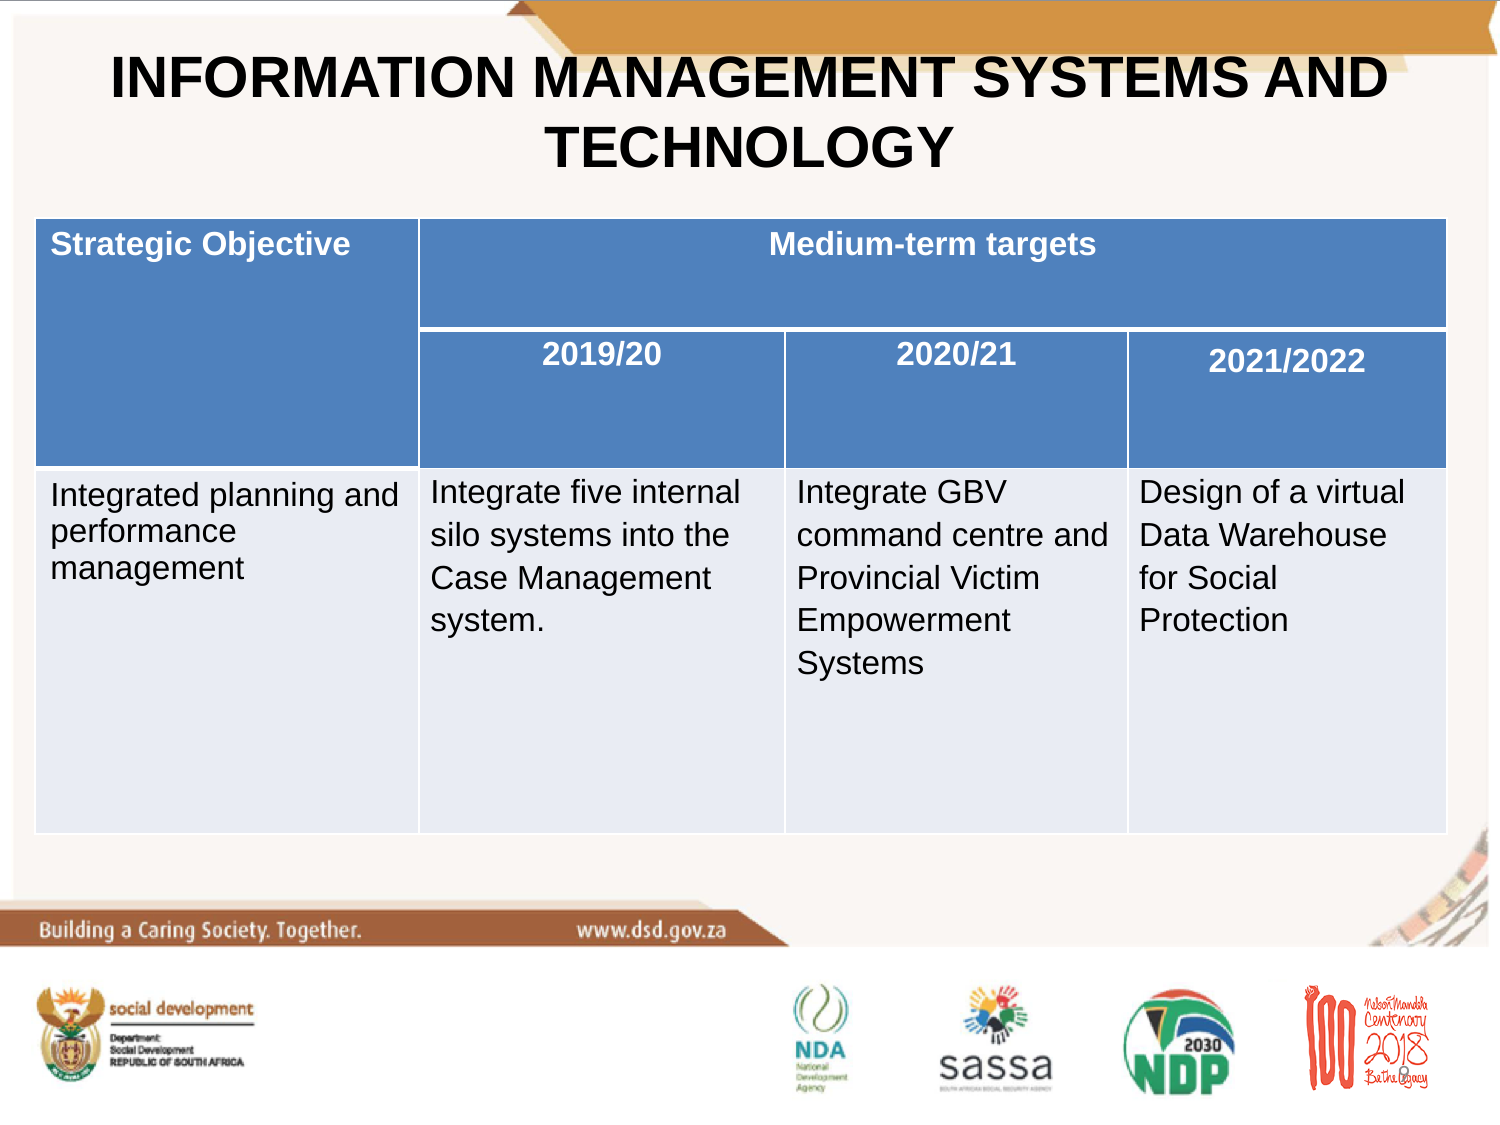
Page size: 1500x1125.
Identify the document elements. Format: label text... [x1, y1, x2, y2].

text_box [35, 0, 1500, 66]
picture [0, 0, 1500, 1125]
table_cell 2021/2022 [1129, 332, 1446, 468]
title INFORMATION MANAGEMENT SYSTEMS AND TECHNOLOGY [75, 45, 1425, 173]
table_cell Integrated planning and performance management [36, 471, 418, 833]
table_cell 2019/20 [420, 332, 784, 468]
slide_number 9 [1074, 1042, 1425, 1103]
table_header Medium-term targets [420, 219, 1446, 327]
table_cell Integrate GBV command centre and Provincial Victim Empowerment Systems [786, 469, 1127, 833]
table_cell Design of a virtual Data Warehouse for Social Protection [1129, 469, 1446, 833]
table_cell Integrate five internal silo systems into the Case Management system. [420, 469, 784, 833]
table_header Strategic Objective [36, 219, 418, 466]
table_cell 2020/21 [786, 332, 1127, 468]
